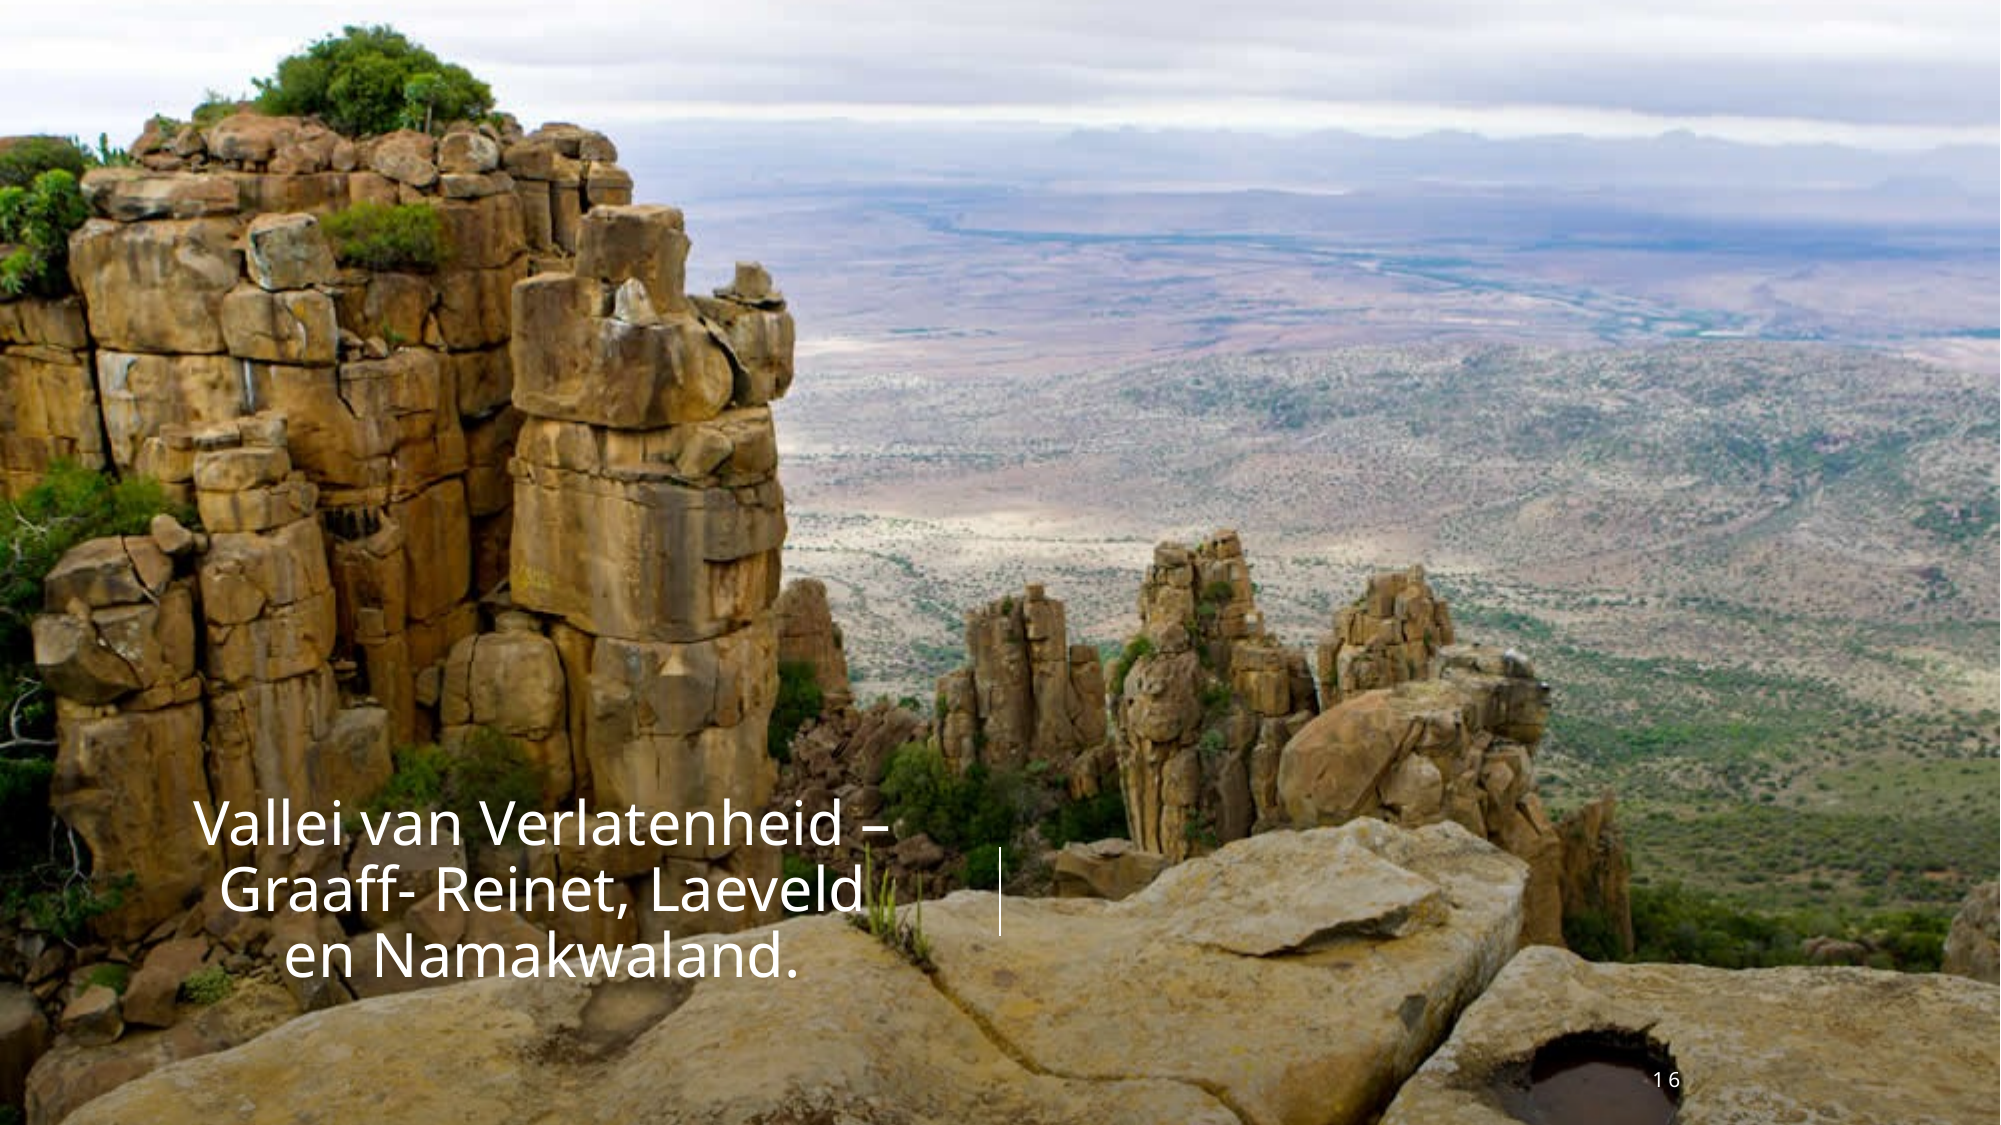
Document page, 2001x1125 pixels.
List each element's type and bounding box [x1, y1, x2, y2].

list [0, 0, 2000, 1125]
